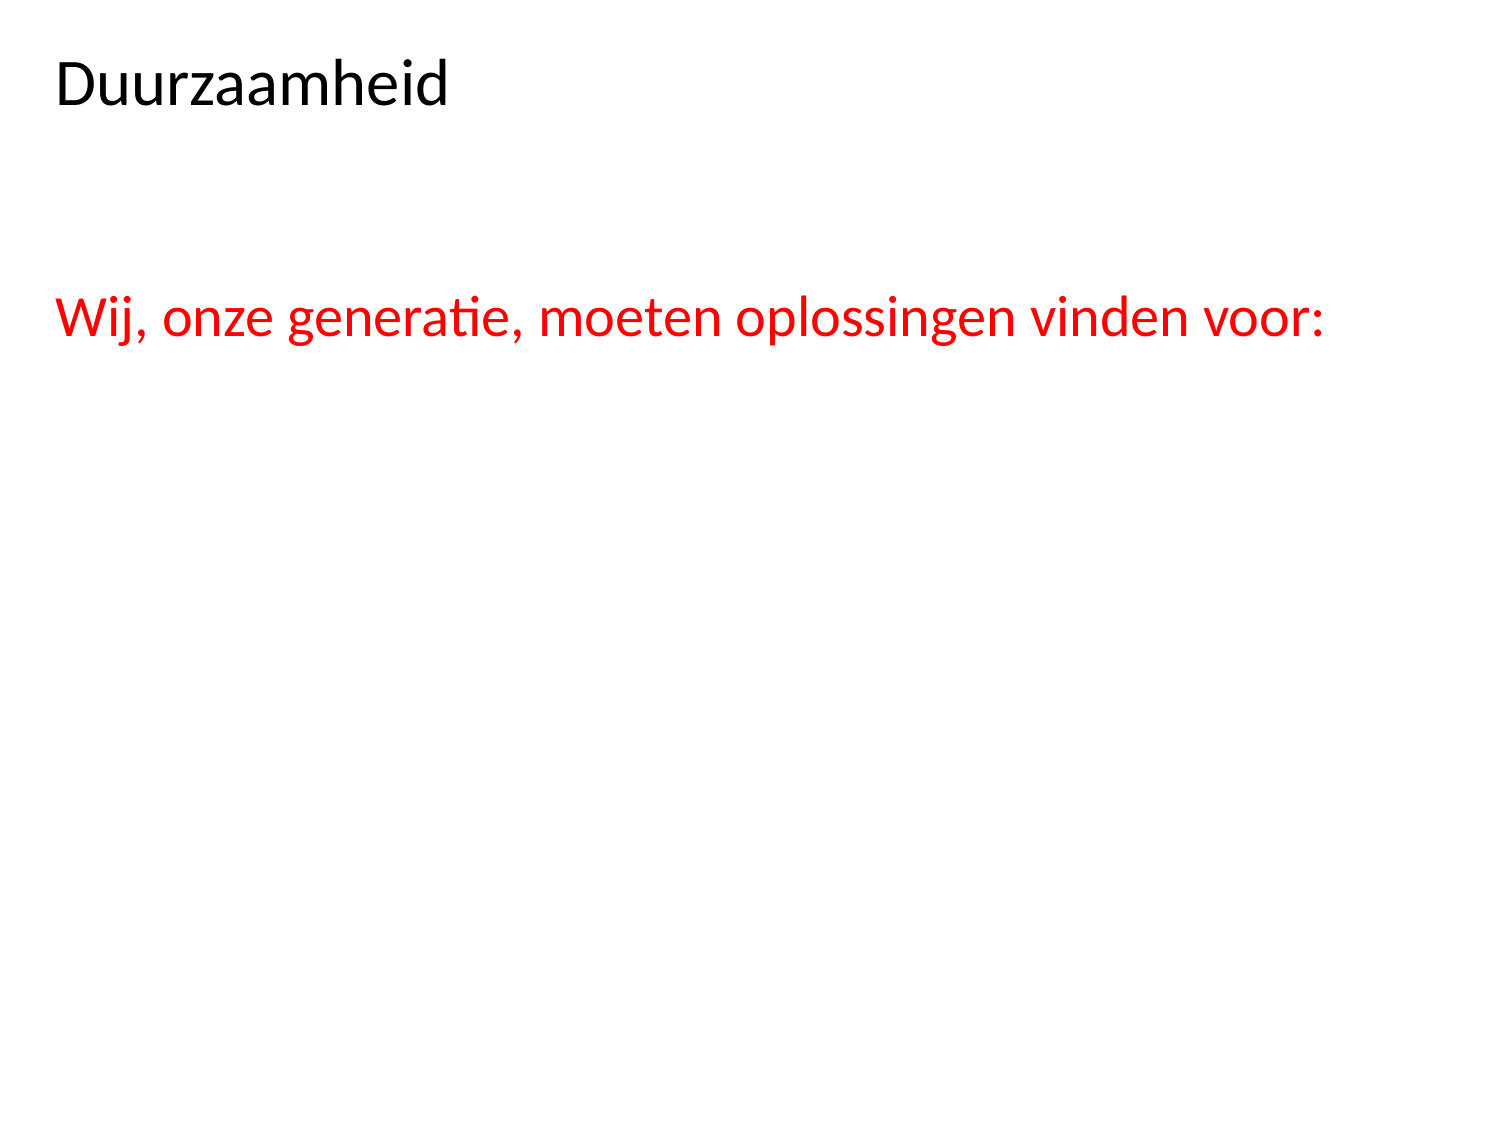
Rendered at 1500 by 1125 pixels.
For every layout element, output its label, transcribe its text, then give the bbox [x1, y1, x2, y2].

text_box Duurzaamheid Wij, onze generatie, moeten oplossingen vinden voor: [40, 31, 1484, 676]
